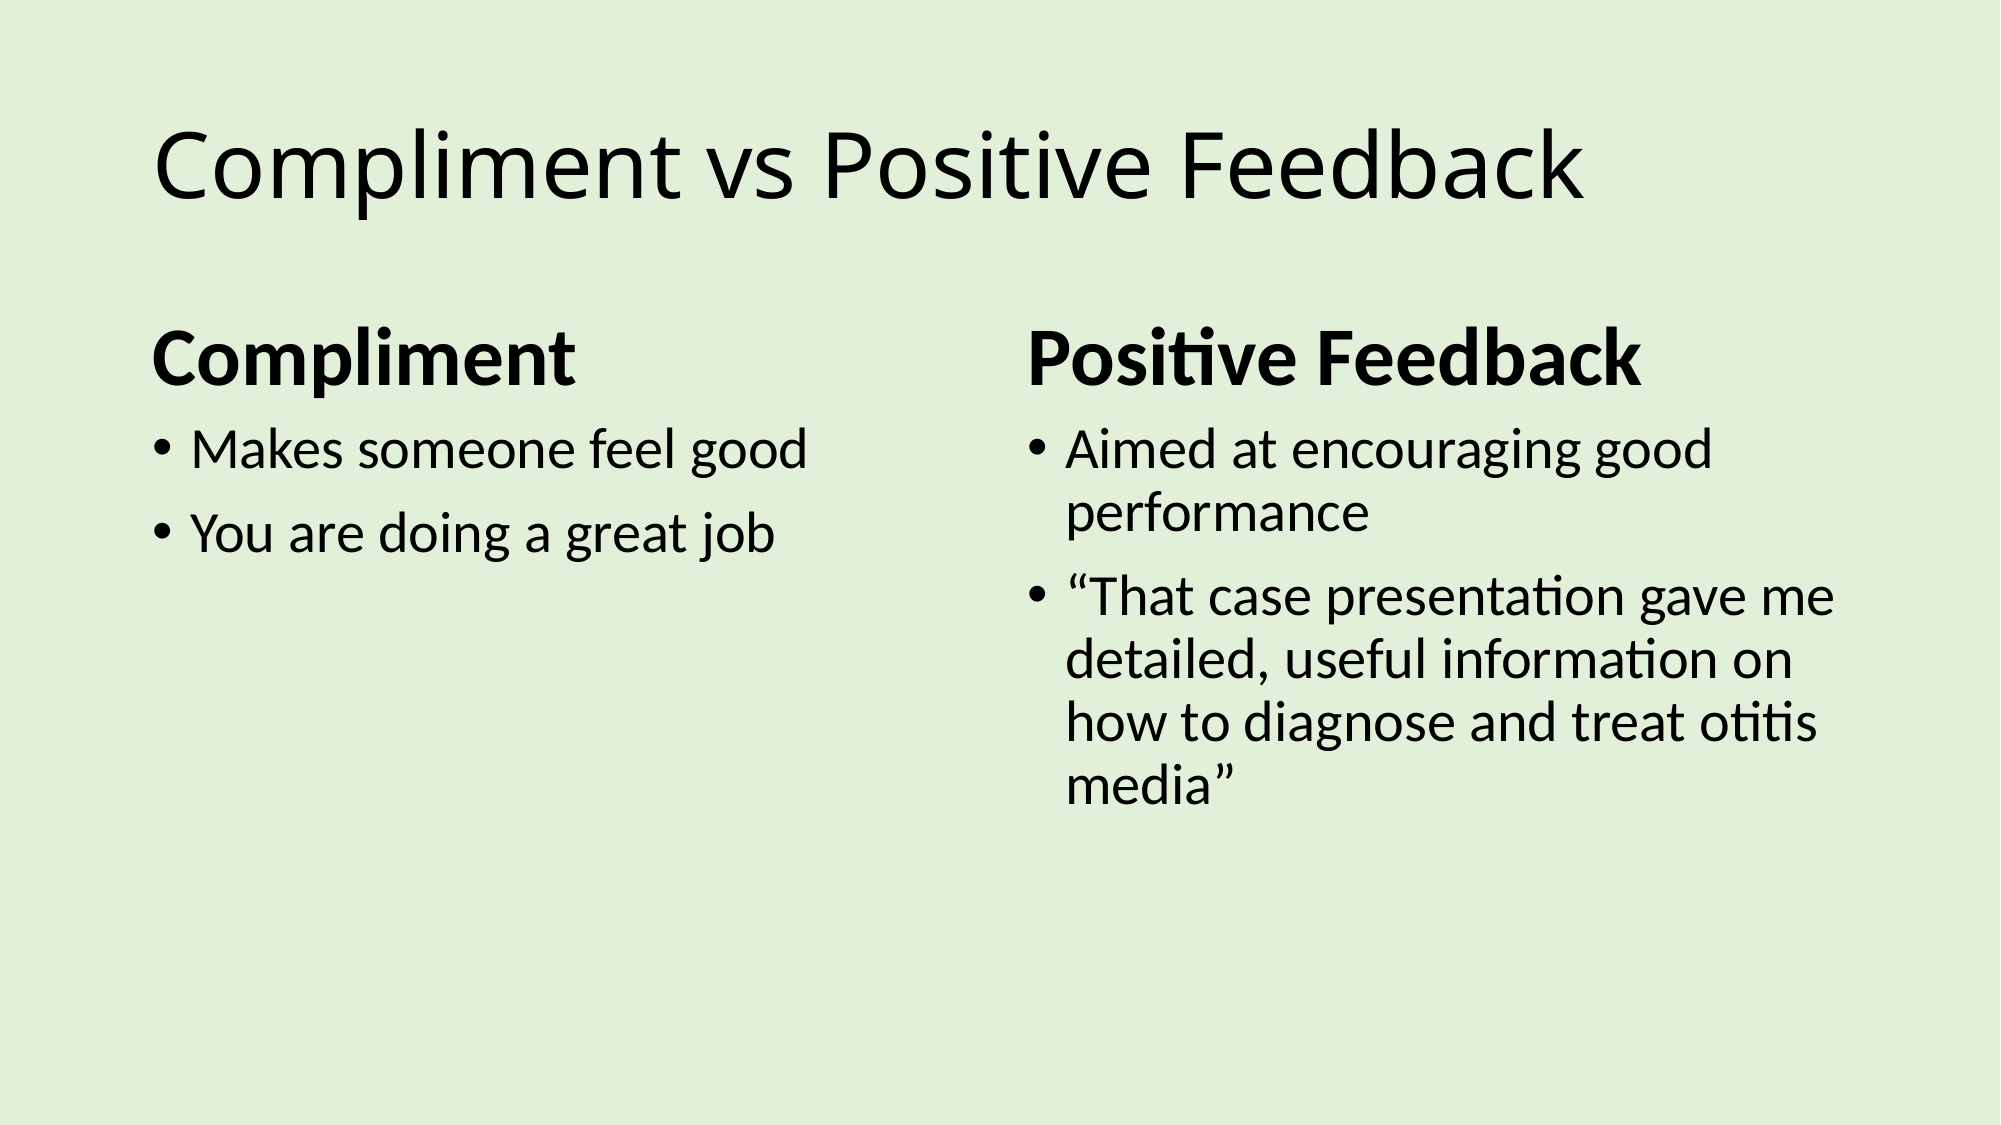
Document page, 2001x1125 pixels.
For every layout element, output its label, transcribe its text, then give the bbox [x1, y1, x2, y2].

title Compliment vs Positive Feedback [137, 59, 1863, 278]
list Positive Feedback [1012, 275, 1863, 410]
list Compliment [137, 275, 984, 410]
list Aimed at encouraging good performance “That case presentation gave me detailed, useful information on how to diagnose and treat otitis media” [1012, 410, 1863, 1016]
list Makes someone feel good You are doing a great job [137, 410, 984, 1016]
